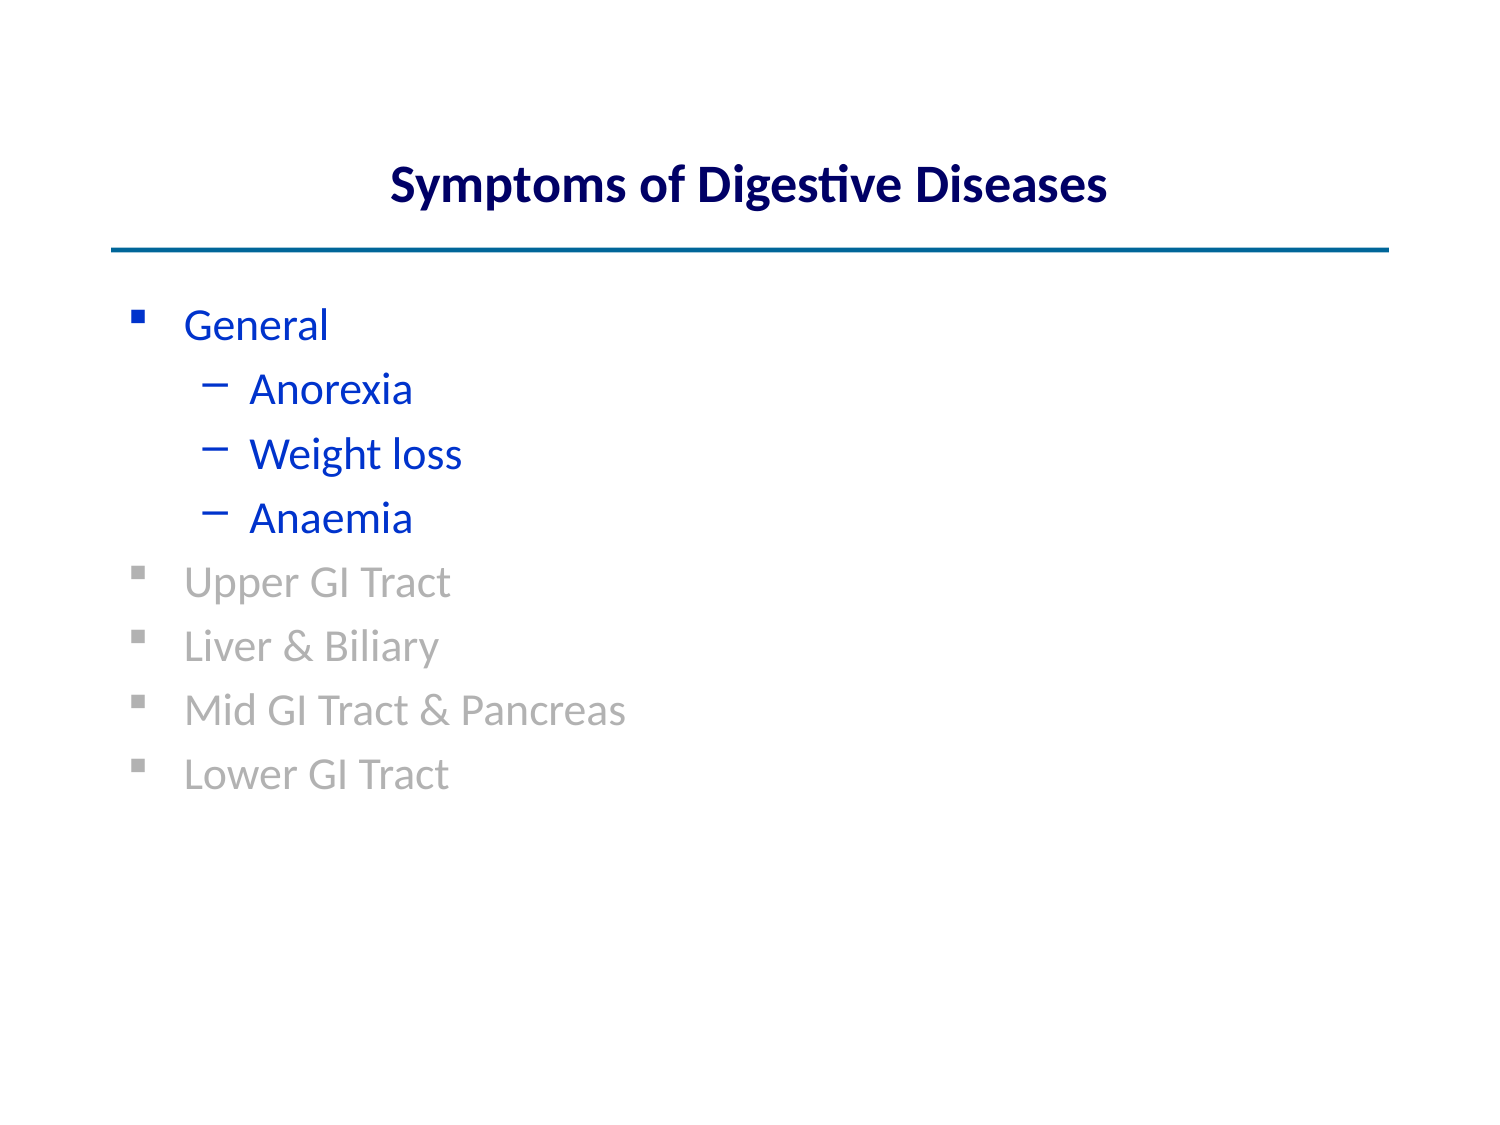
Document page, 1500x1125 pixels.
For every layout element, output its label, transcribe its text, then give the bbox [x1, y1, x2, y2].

title Symptoms of Digestive Diseases [112, 112, 1388, 250]
list General Anorexia Weight loss Anaemia Upper GI Tract Liver & Biliary Mid GI Tract & Pancreas Lower GI Tract [112, 287, 1388, 1000]
